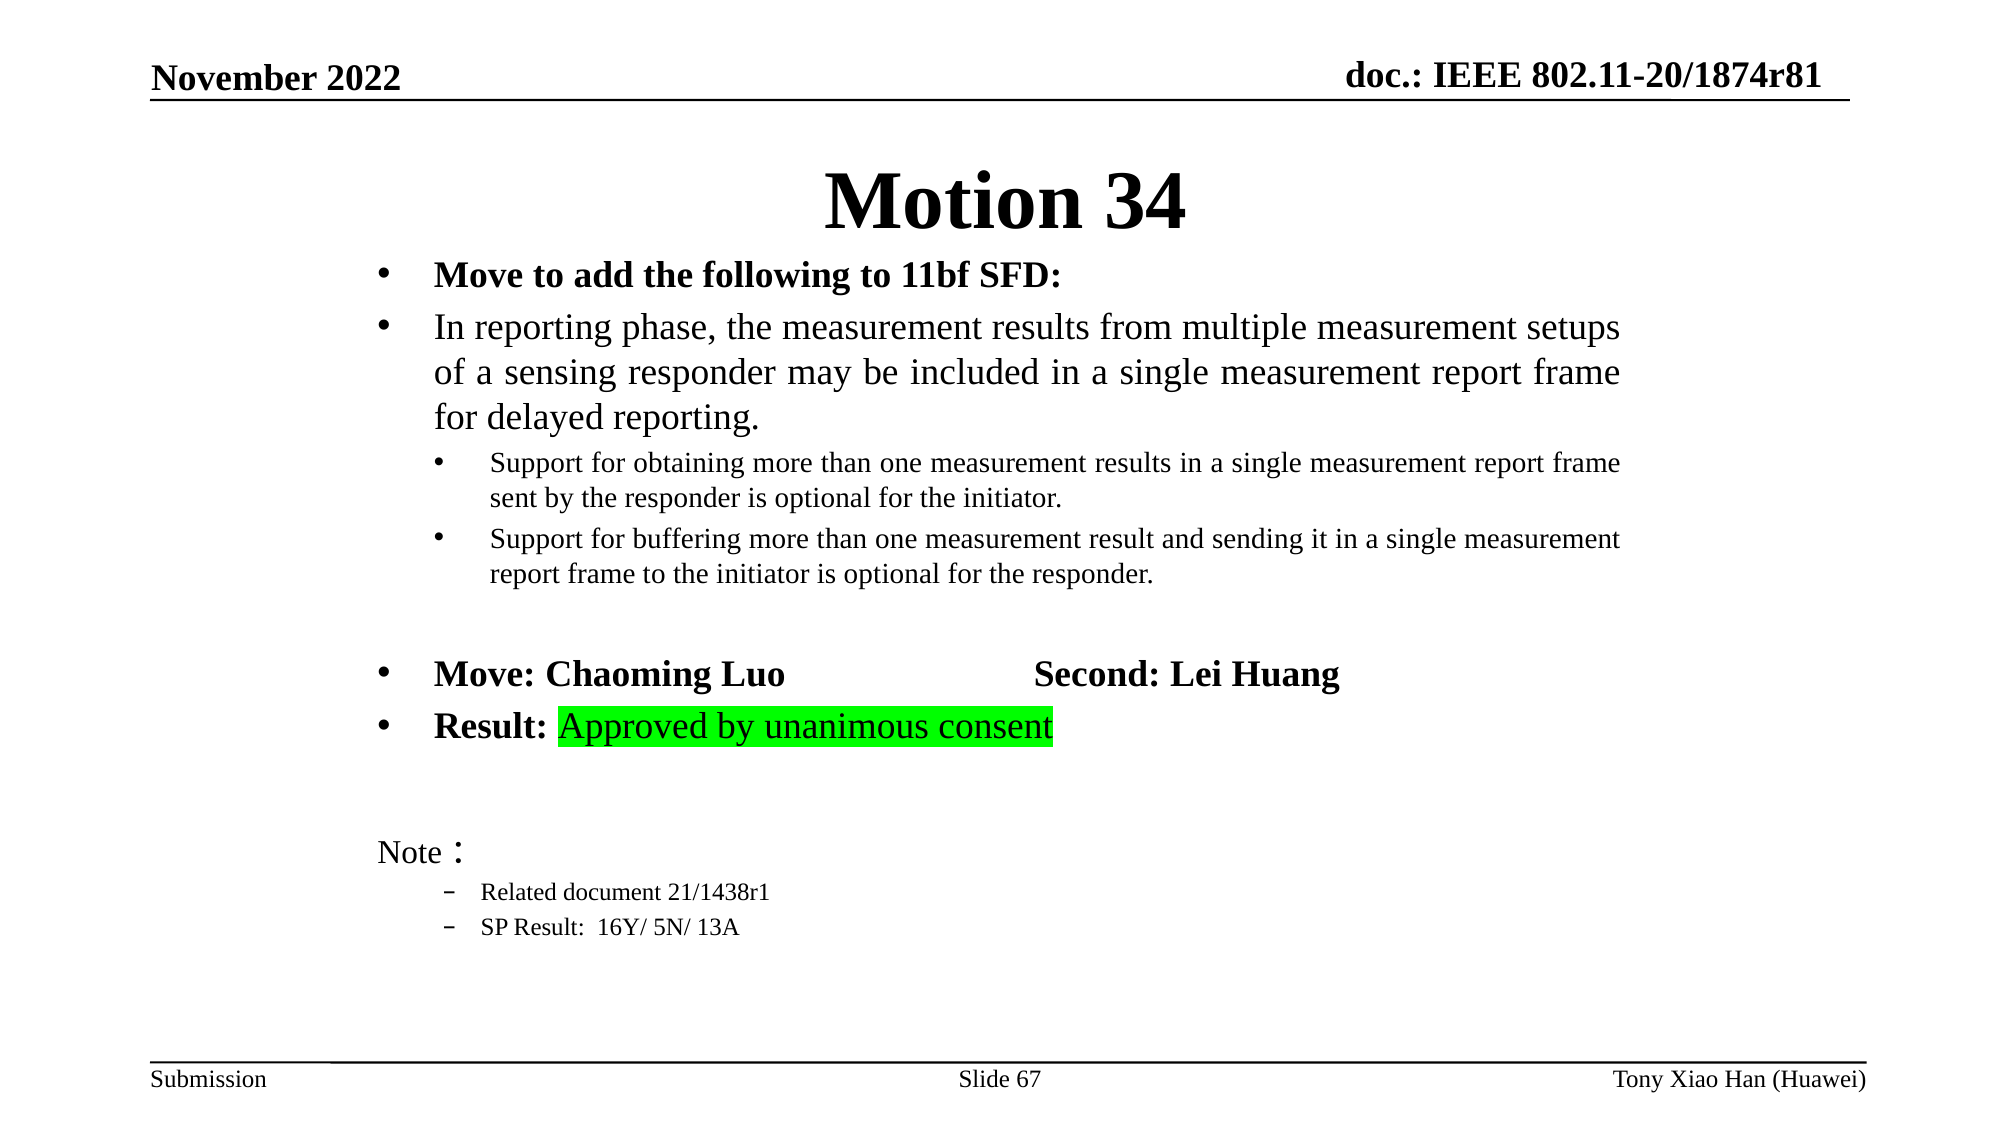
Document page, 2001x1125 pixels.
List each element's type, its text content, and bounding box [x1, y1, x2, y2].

text_box Move to add the following to 11bf SFD: In reporting phase, the measurement results from multiple measurement setups of a sensing responder may be included in a single measurement report frame for delayed reporting. Support for obtaining more than one measurement results in a single measurement report frame sent by the responder is optional for the initiator. Support for buffering more than one measurement result and sending it in a single measurement report frame to the initiator is optional for the responder. Move: Chaoming Luo Second: Lei Huang Result: Approved by unanimous consent Note： Related document 21/1438r1 SP Result: 16Y/ 5N/ 13A [362, 212, 1638, 900]
text_box Motion 34 [368, 137, 1644, 275]
